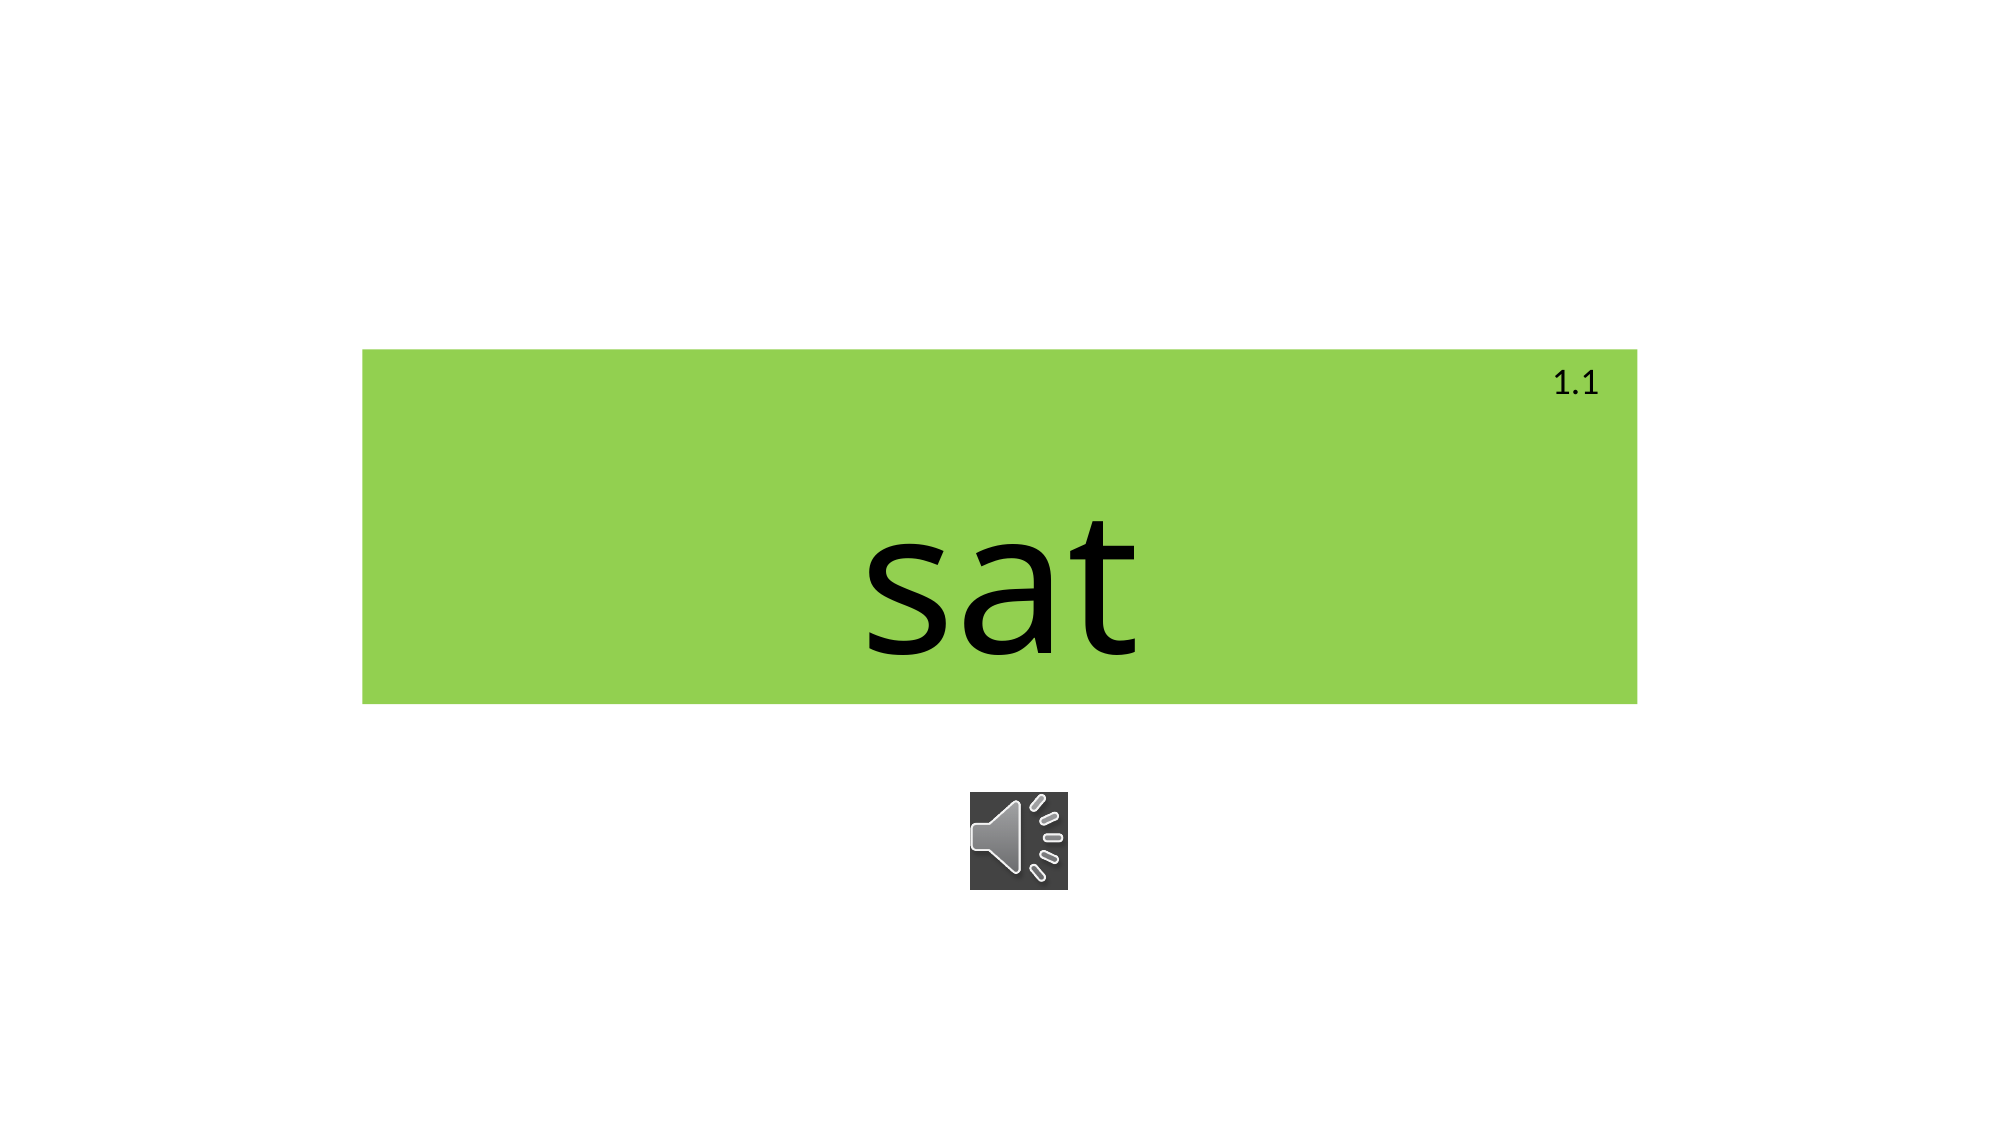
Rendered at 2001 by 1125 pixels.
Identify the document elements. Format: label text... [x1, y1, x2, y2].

title sat [362, 349, 1638, 705]
text_box 1.1 [1537, 349, 1738, 410]
picture [969, 790, 1070, 891]
